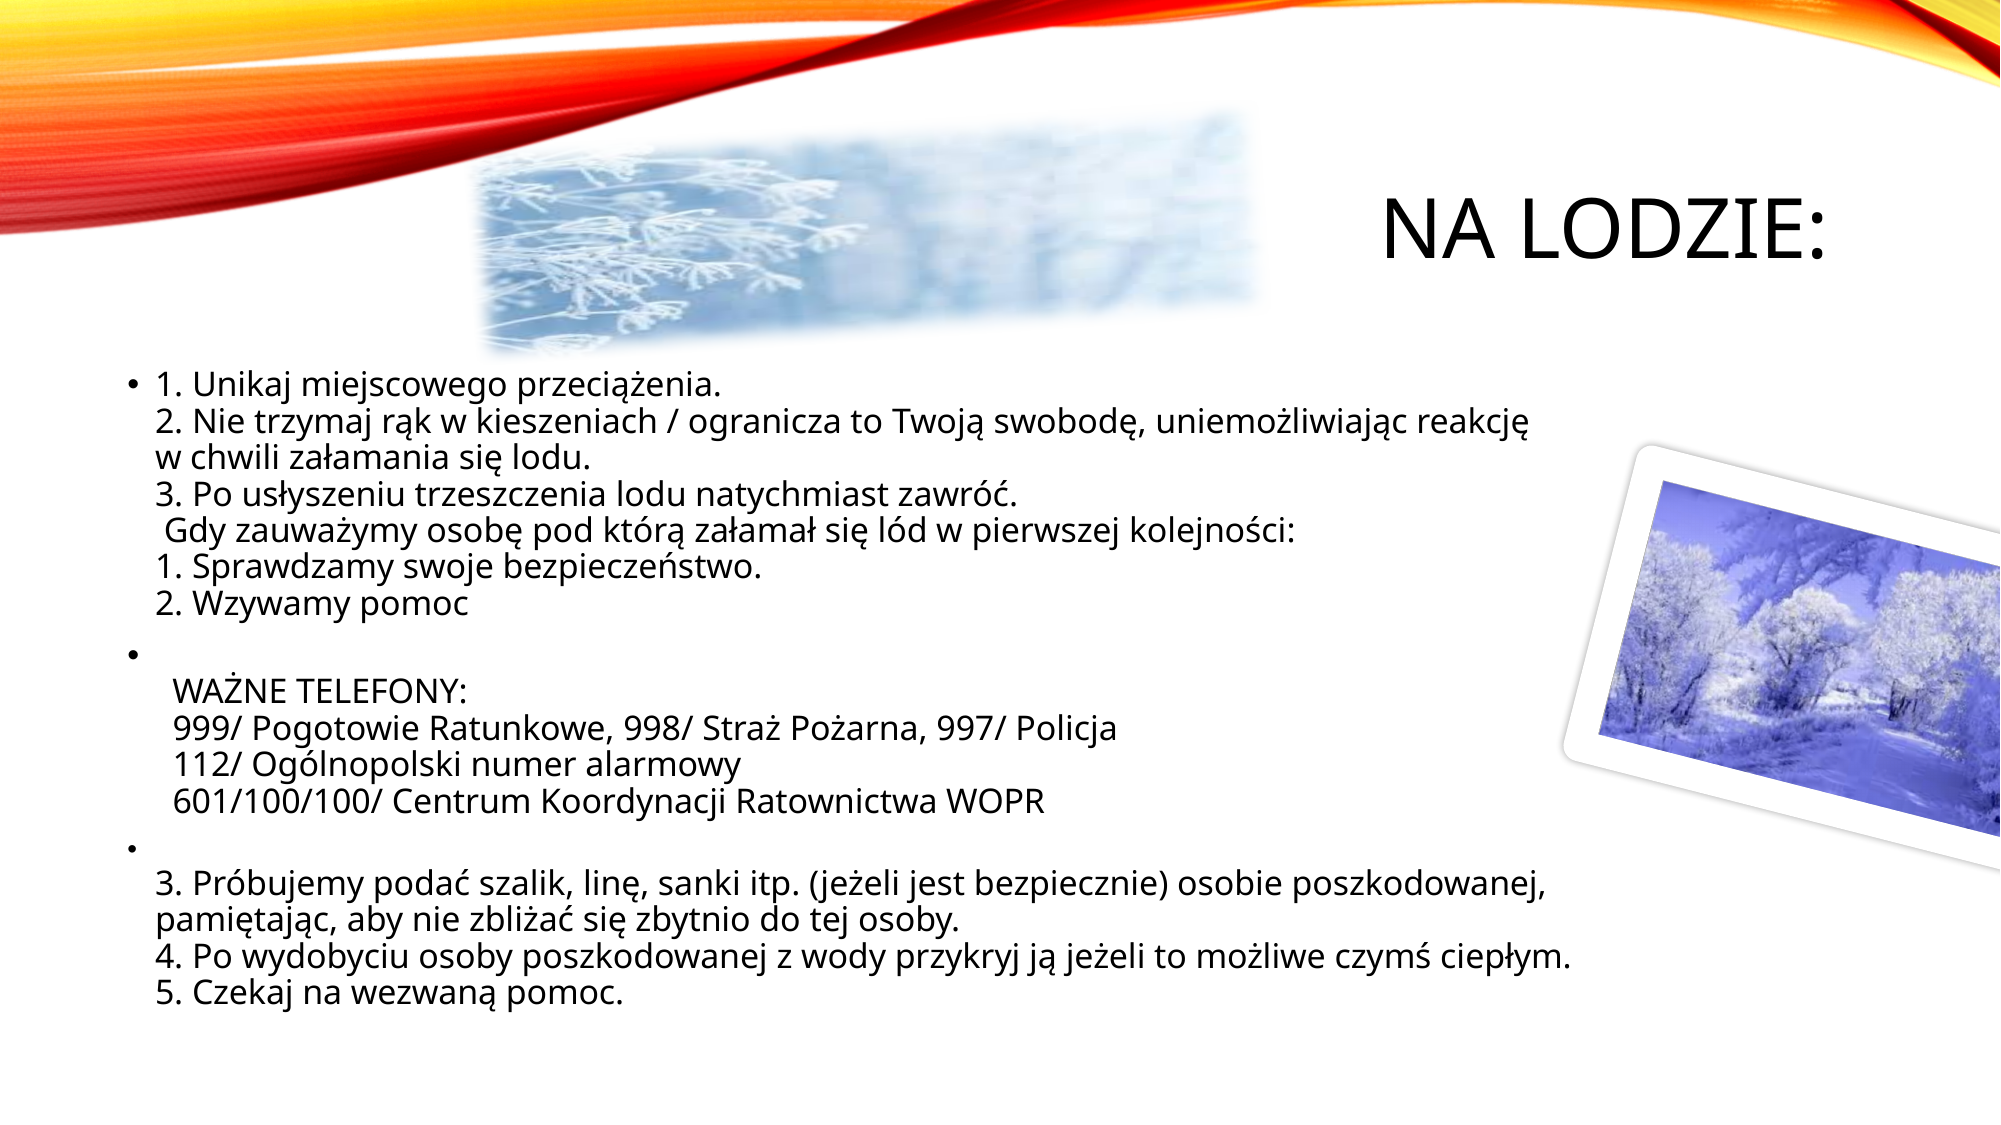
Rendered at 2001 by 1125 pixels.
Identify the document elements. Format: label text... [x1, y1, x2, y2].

text_box Na lodzie: [1271, 125, 1888, 338]
picture [0, 0, 2000, 341]
picture [1600, 482, 2000, 836]
text_box 1. Unikaj miejscowego przeciążenia. 2. Nie trzymaj rąk w kieszeniach / ogranicza to Twoją swobodę, uniemożliwiając reakcję w chwili załamania się lodu. 3. Po usłyszeniu trzeszczenia lodu natychmiast zawróć. Gdy zauważymy osobę pod którą załamał się lód w pierwszej kolejności: 1. Sprawdzamy swoje bezpieczeństwo. 2. Wzywamy pomoc WAŻNE TELEFONY: 999/ Pogotowie Ratunkowe, 998/ Straż Pożarna, 997/ Policja 112/ Ogólnopolski numer alarmowy 601/100/100/ Centrum Koordynacji Ratownictwa WOPR 3. Próbujemy podać szalik, linę, sanki itp. (jeżeli jest bezpiecznie) osobie poszkodowanej, pamiętając, aby nie zbliżać się zbytnio do tej osoby. 4. Po wydobyciu osoby poszkodowanej z wody przykryj ją jeżeli to możliwe czymś ciepłym. 5. Czekaj na wezwaną pomoc. [112, 360, 1888, 1021]
